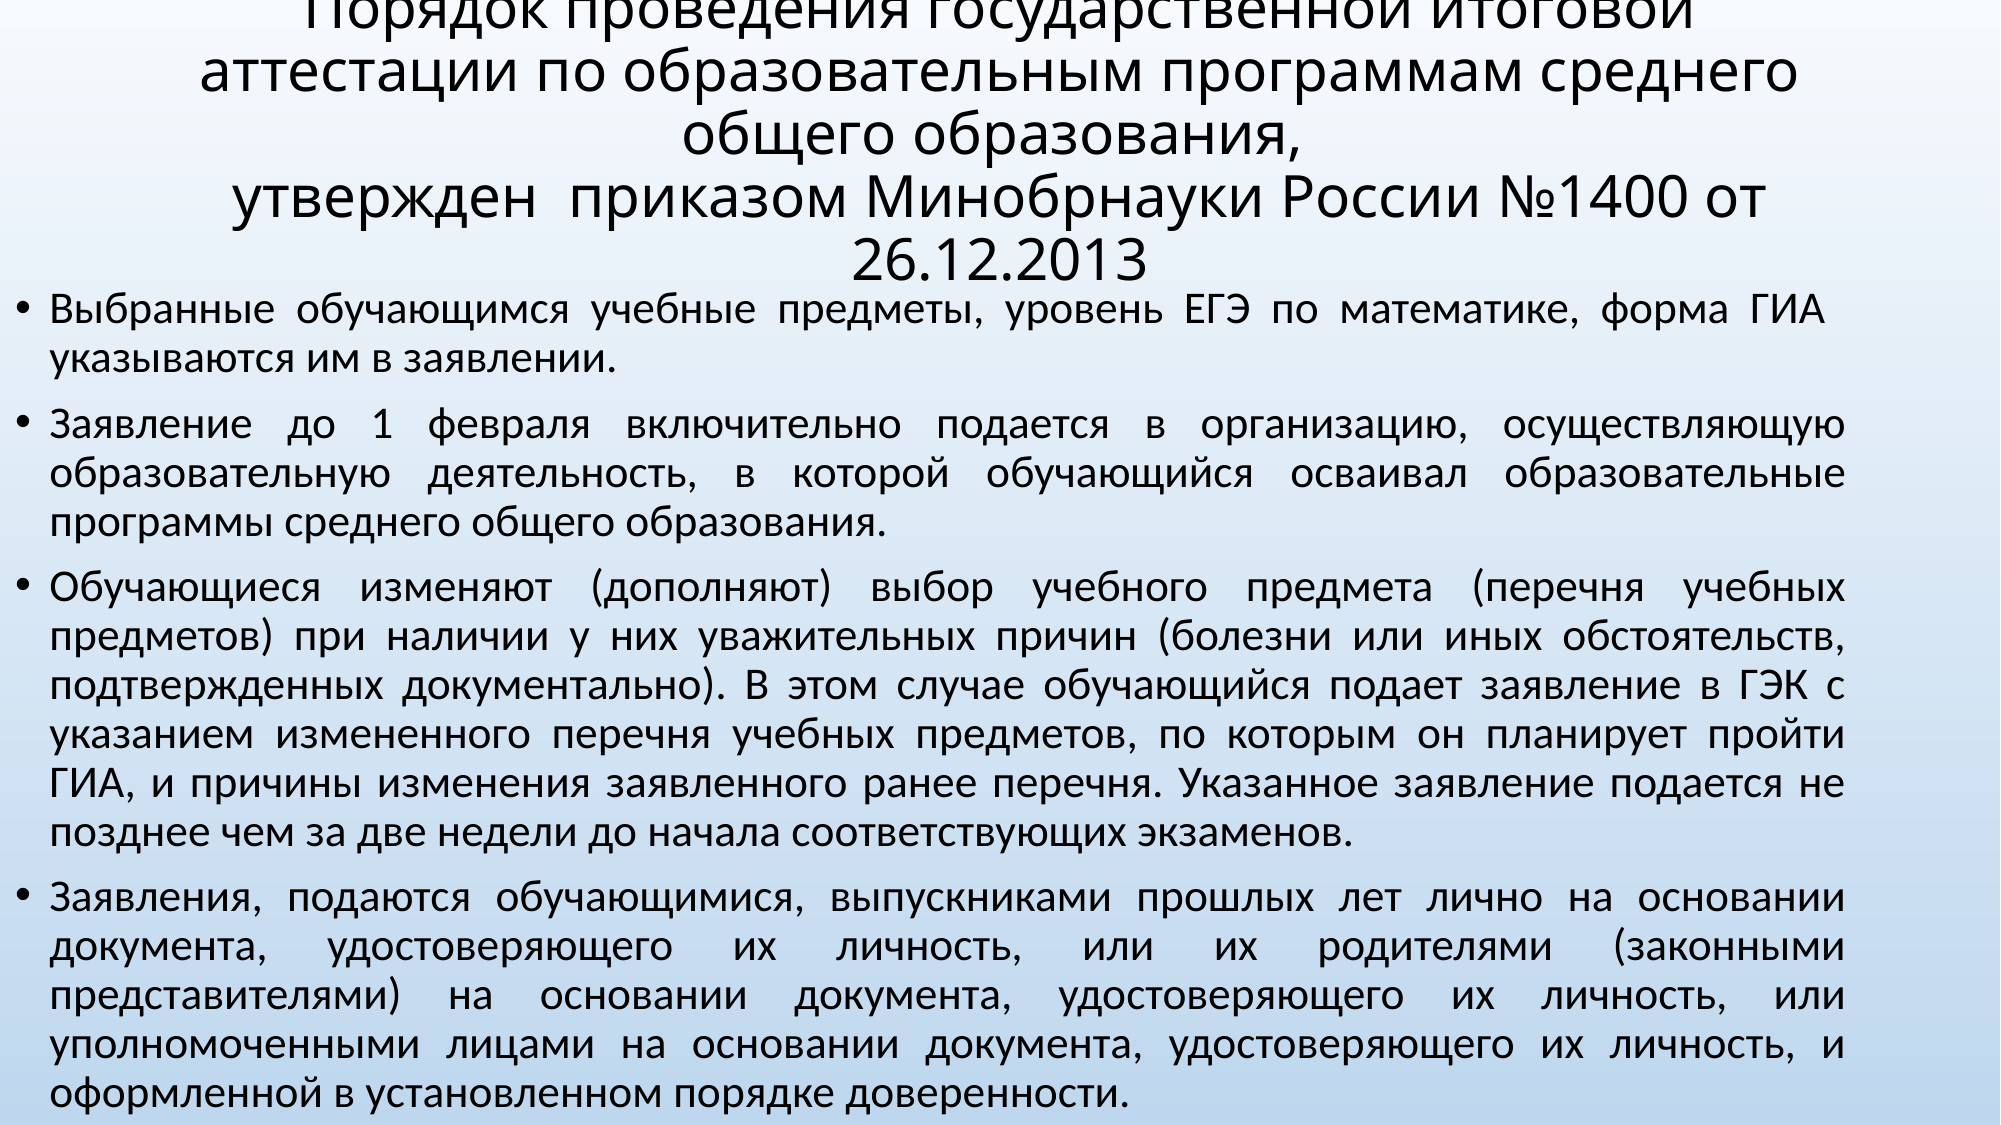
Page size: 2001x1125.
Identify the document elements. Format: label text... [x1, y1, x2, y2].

list Выбранные обучающимся учебные предметы, уровень ЕГЭ по математике, форма ГИА указываются им в заявлении. Заявление до 1 февраля включительно подается в организацию, осуществляющую образовательную деятельность, в которой обучающийся осваивал образовательные программы среднего общего образования. Обучающиеся изменяют (дополняют) выбор учебного предмета (перечня учебных предметов) при наличии у них уважительных причин (болезни или иных обстоятельств, подтвержденных документально). В этом случае обучающийся подает заявление в ГЭК с указанием измененного перечня учебных предметов, по которым он планирует пройти ГИА, и причины изменения заявленного ранее перечня. Указанное заявление подается не позднее чем за две недели до начала соответствующих экзаменов. Заявления, подаются обучающимися, выпускниками прошлых лет лично на основании документа, удостоверяющего их личность, или их родителями (законными представителями) на основании документа, удостоверяющего их личность, или уполномоченными лицами на основании документа, удостоверяющего их личность, и оформленной в установленном порядке доверенности. [0, 277, 1863, 1125]
title Порядок проведения государственной итоговой аттестации по образовательным программам среднего общего образования, утвержден приказом Минобрнауки России №1400 от 26.12.2013 [137, 26, 1863, 245]
